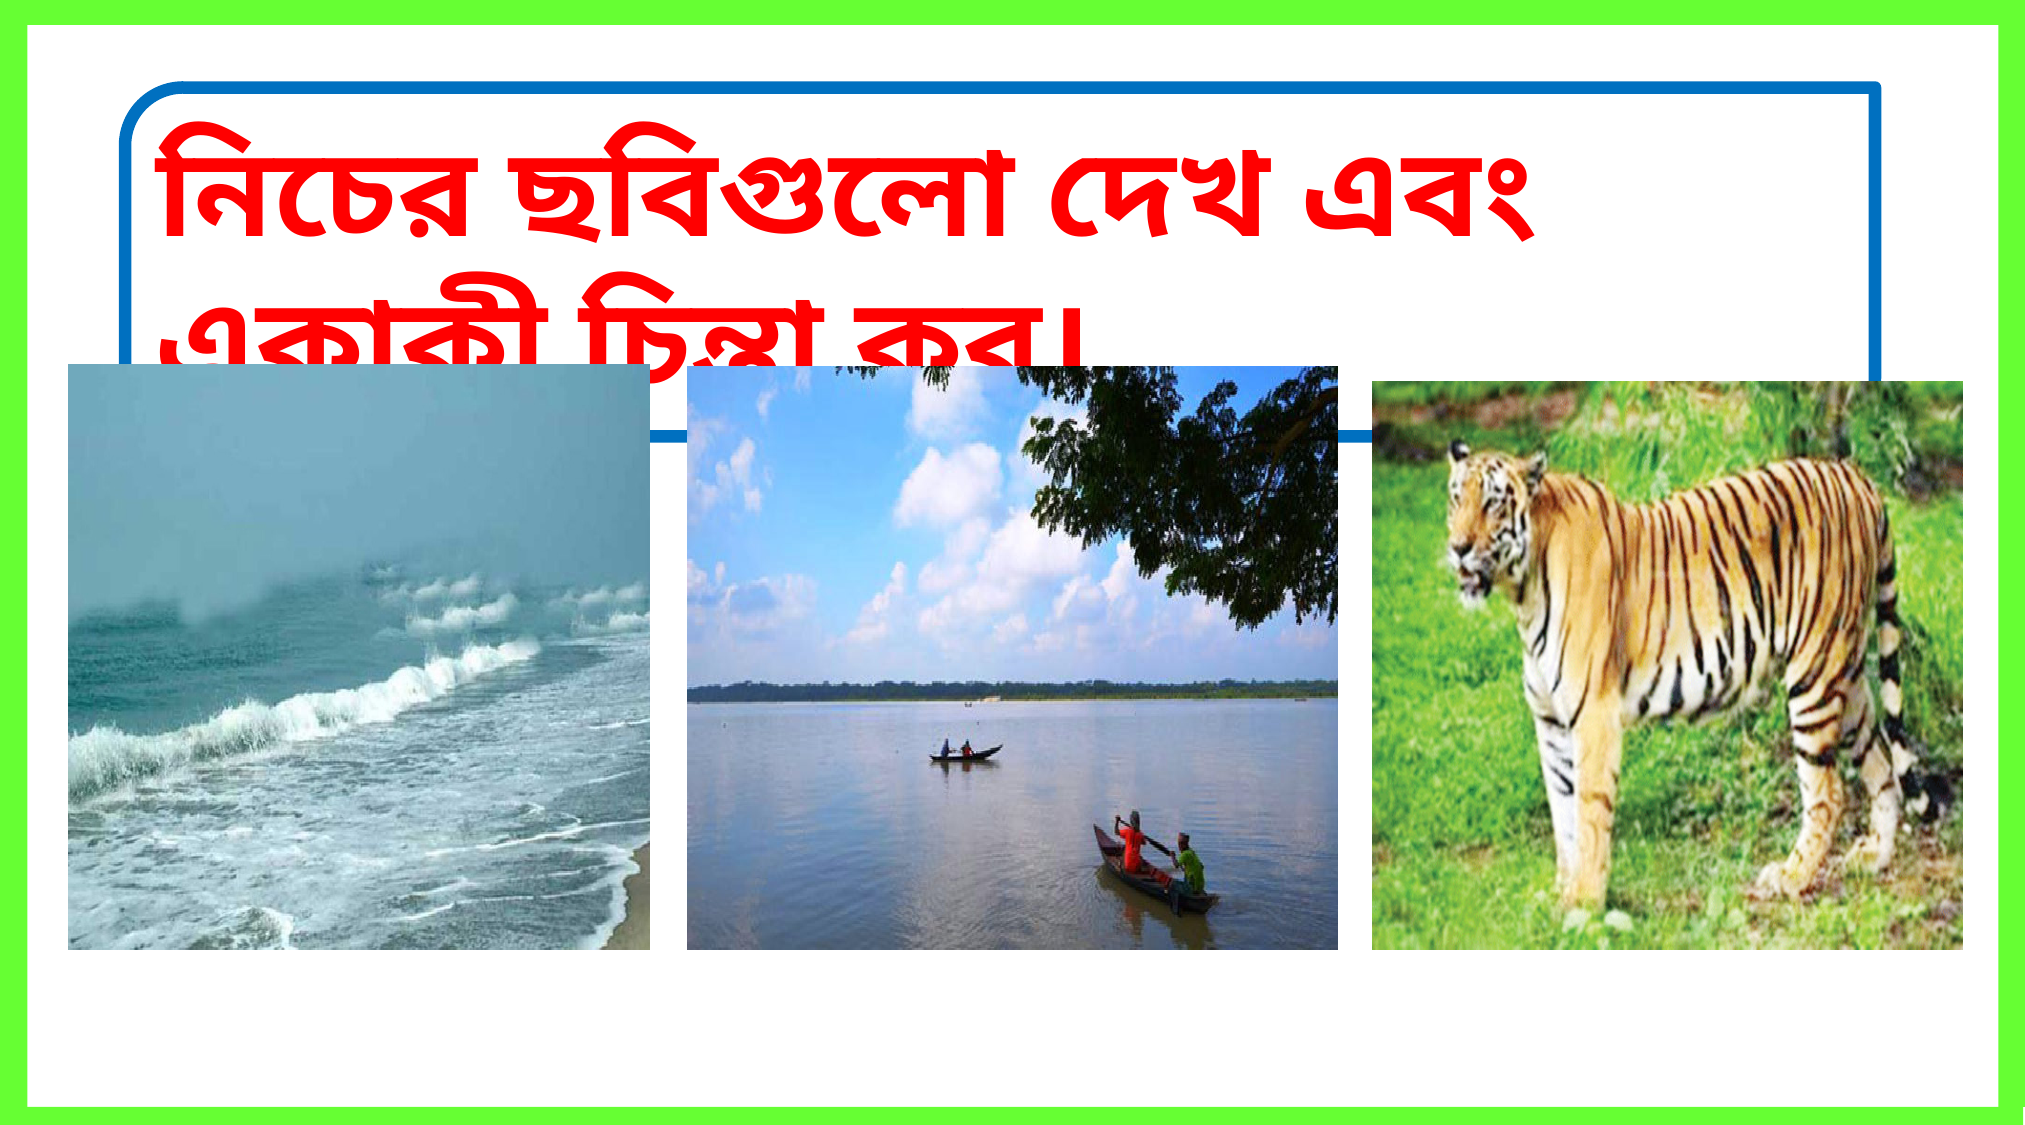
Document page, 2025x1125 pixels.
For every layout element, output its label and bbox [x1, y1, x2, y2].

text_box [0, 0, 2025, 1125]
picture [687, 366, 1338, 951]
picture [1372, 381, 1963, 951]
picture [67, 363, 651, 951]
